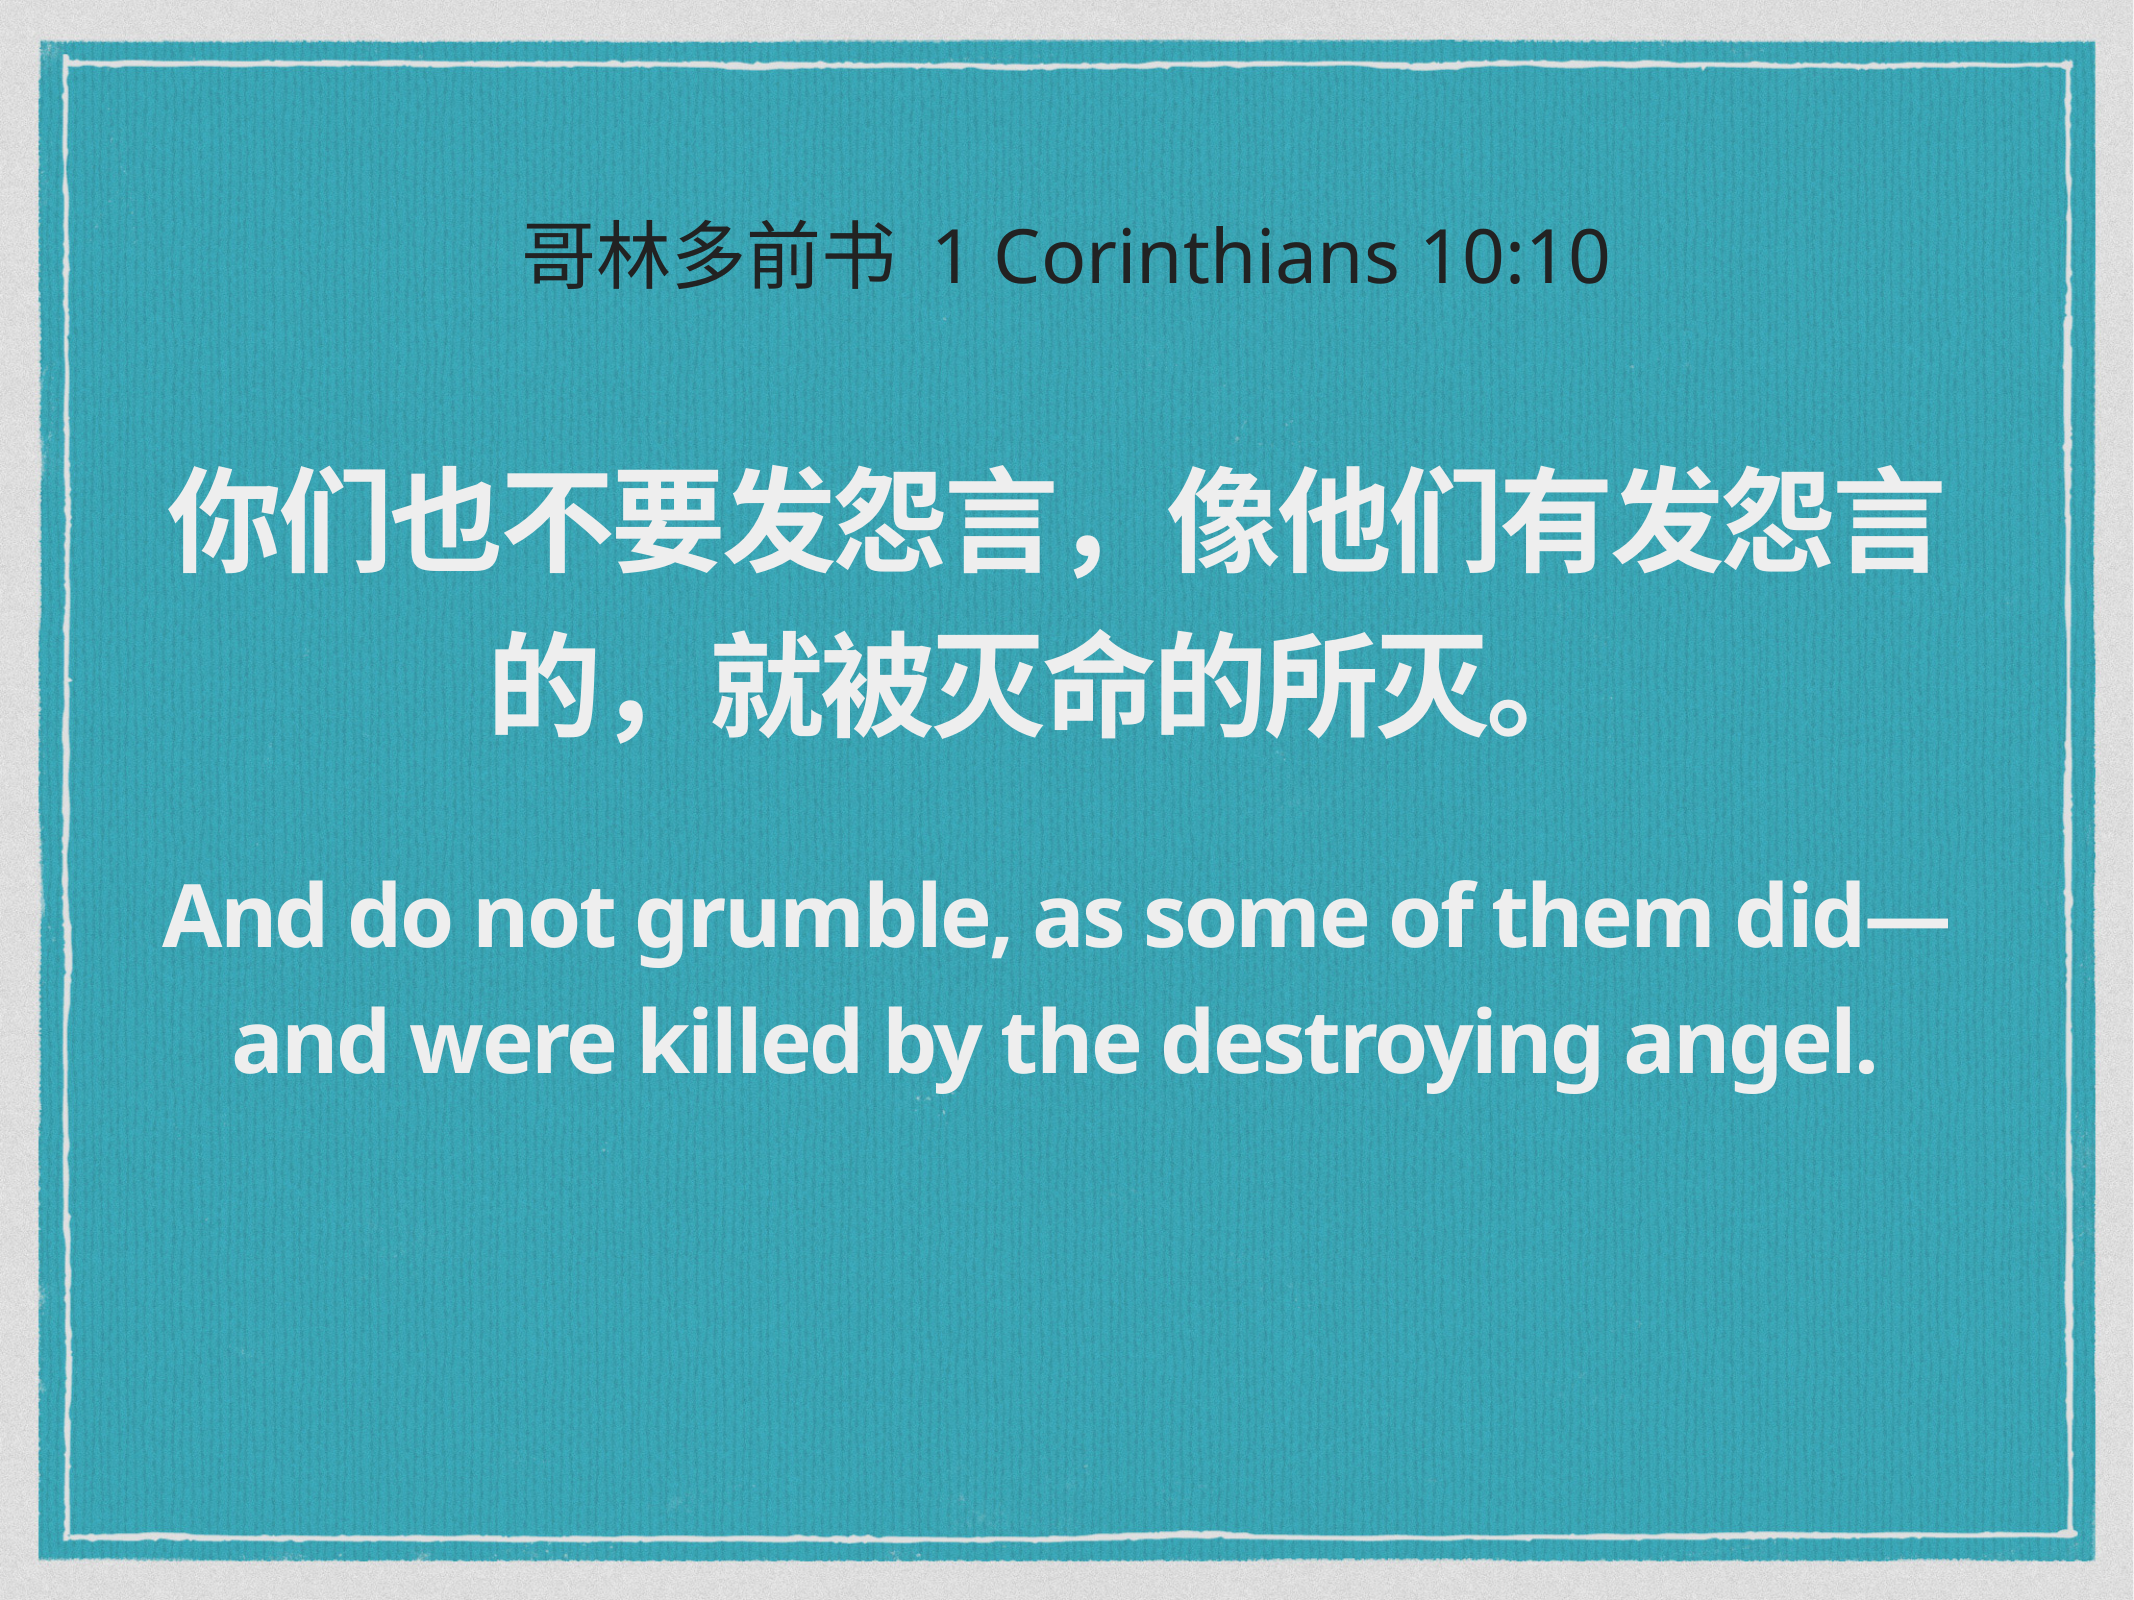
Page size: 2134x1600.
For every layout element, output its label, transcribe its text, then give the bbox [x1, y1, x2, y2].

list 你们也不要发怨言，像他们有发怨言的，就被灭命的所灭。 And do not grumble, as some of them did—and were killed by the destroying angel. [111, 327, 2000, 1186]
picture [0, 0, 2134, 1600]
list 哥林多前书 1 Corinthians 10:10 [207, 199, 1926, 327]
